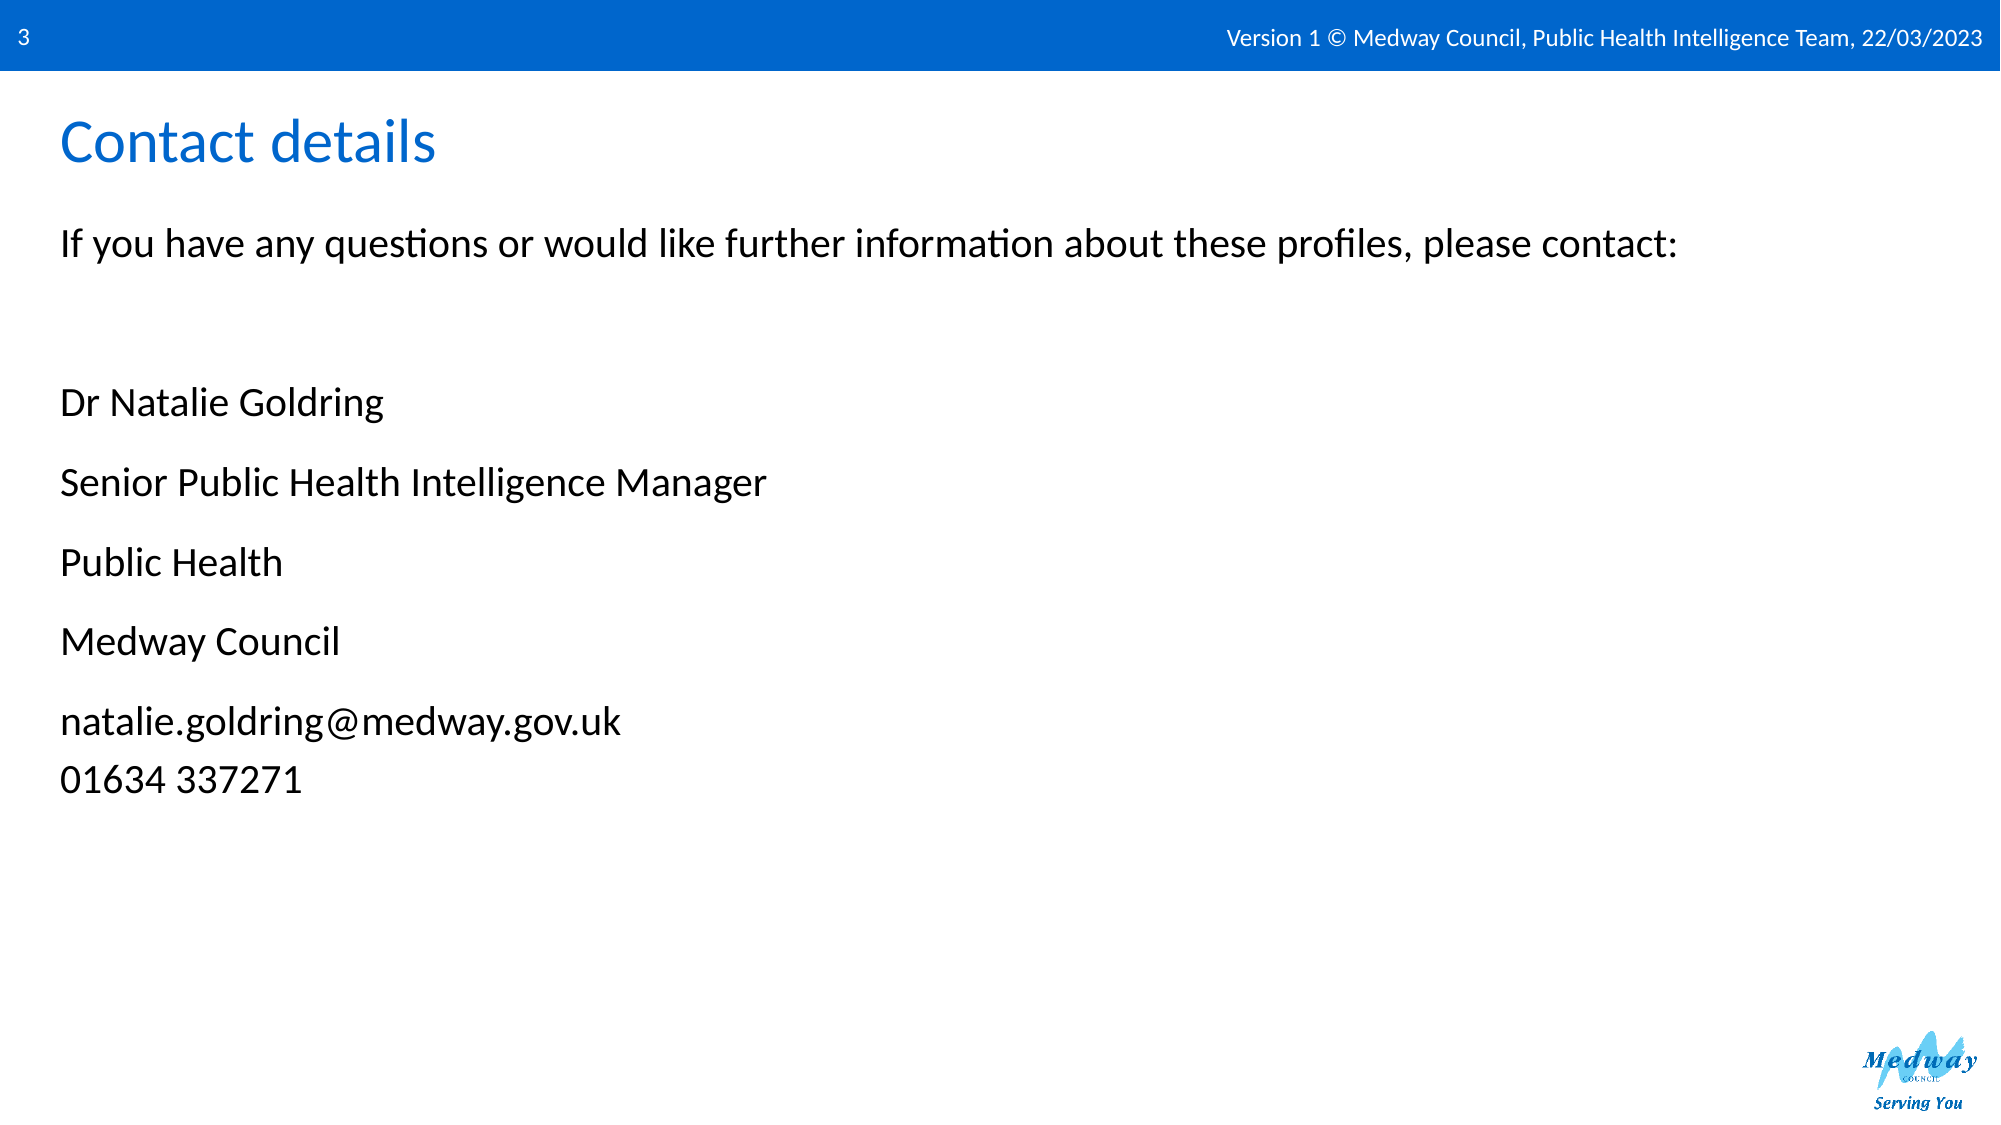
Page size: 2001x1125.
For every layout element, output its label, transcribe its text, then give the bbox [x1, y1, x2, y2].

slide_number 3 [2, 5, 239, 66]
title Contact details [45, 83, 1955, 191]
list Version 1 © Medway Council, Public Health Intelligence Team, 22/03/2023 [881, 2, 2000, 72]
picture [1862, 1031, 1977, 1111]
list If you have any questions or would like further information about these profiles, please contact: Dr Natalie Goldring Senior Public Health Intelligence Manager Public Health Medway Council natalie.goldring@medway.gov.uk 01634 337271 [45, 208, 1955, 1024]
